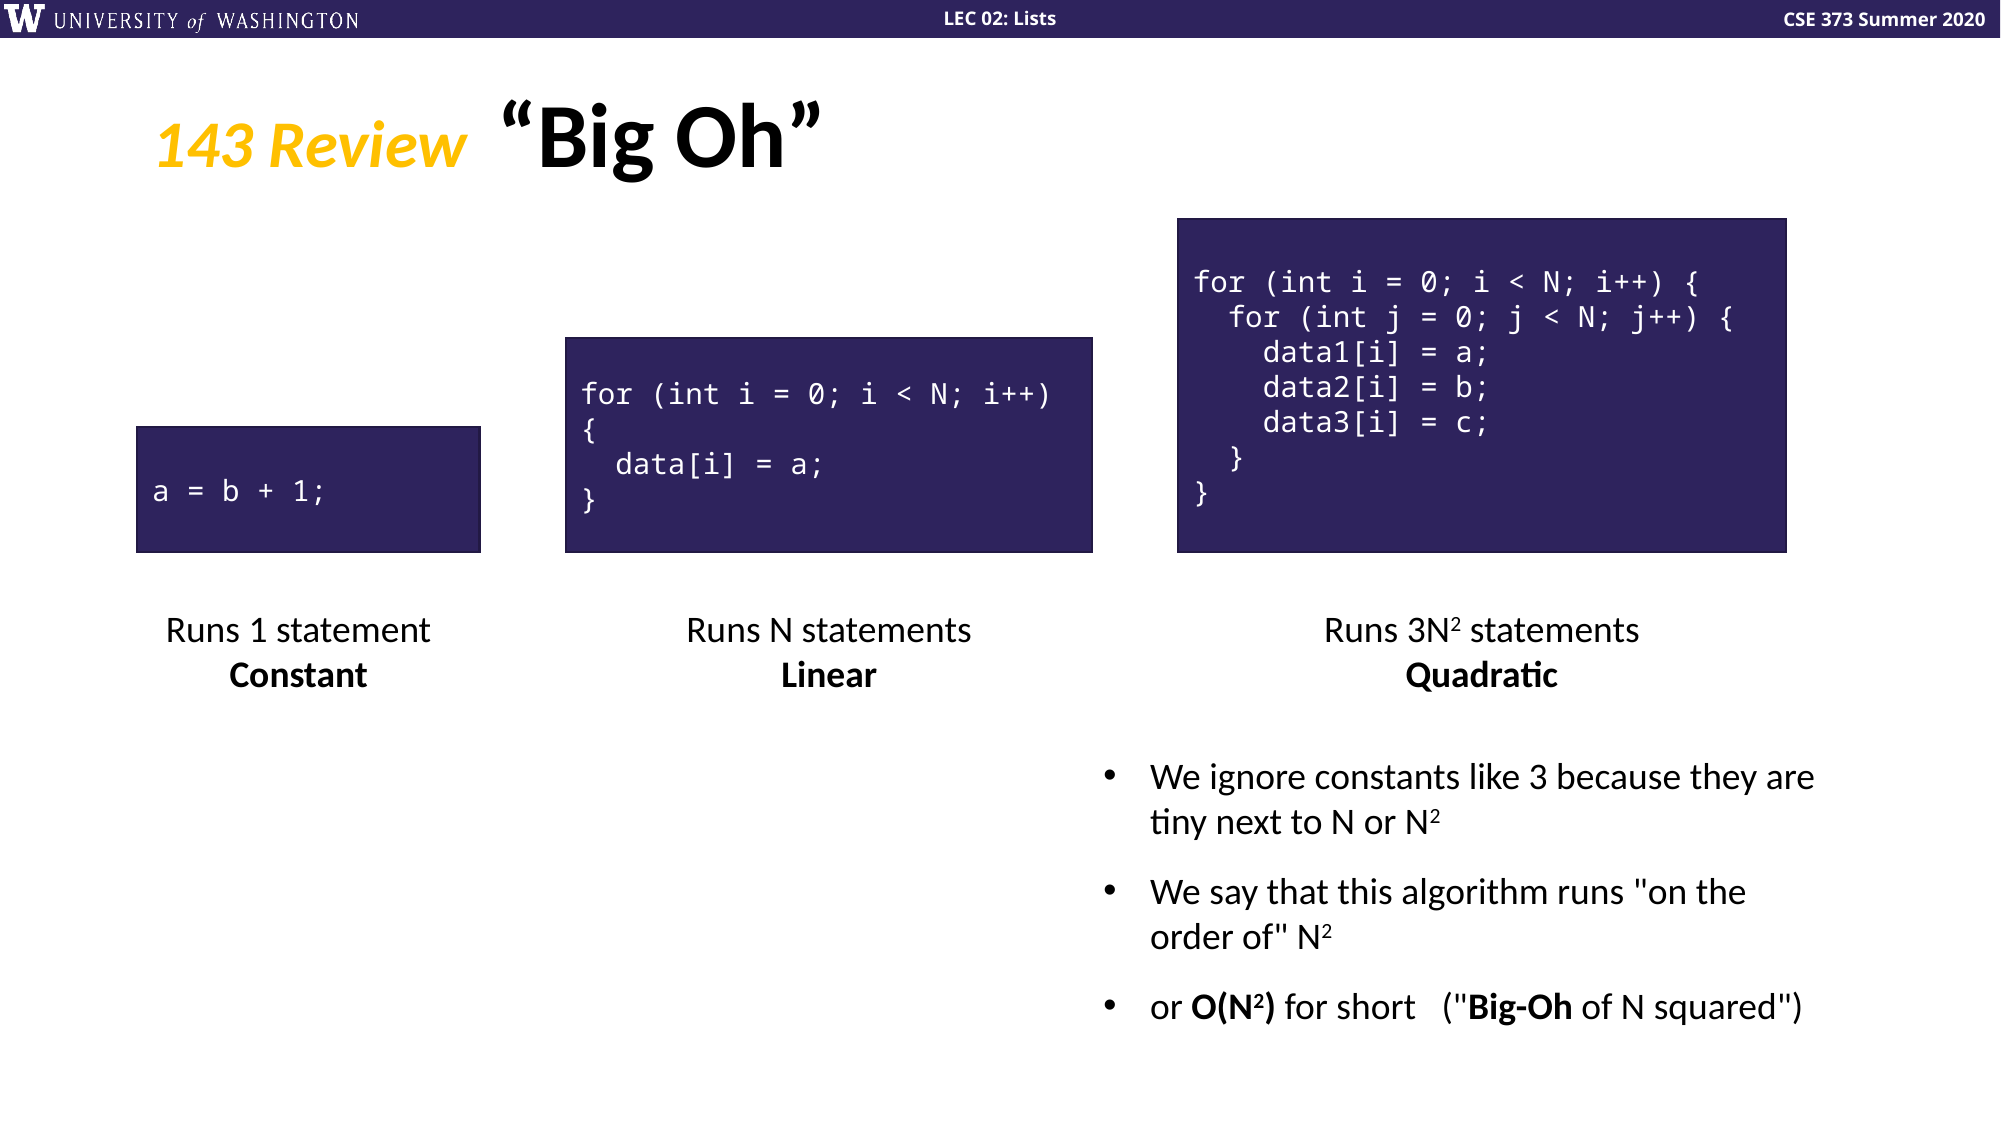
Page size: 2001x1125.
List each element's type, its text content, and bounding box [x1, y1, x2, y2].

title 143 Review “Big Oh” [137, 74, 1863, 200]
text_box for (int i = 0; i < N; i++) { data[i] = a; } [565, 337, 1093, 553]
text_box Runs 1 statement Constant [151, 598, 447, 703]
picture [4, 4, 358, 33]
text_box We ignore constants like 3 because they are tiny next to N or N2 We say that this algorithm runs "on the order of" N2 or O(N2) for short ("Big-Oh of N squared") [1013, 744, 1848, 1035]
text_box Runs N statements Linear [671, 598, 987, 703]
text_box a = b + 1; [136, 426, 481, 553]
text_box for (int i = 0; i < N; i++) { for (int j = 0; j < N; j++) { data1[i] = a; data2[i] = b; data3[i] = c; } } [1177, 218, 1787, 553]
text_box Runs 3N2 statements Quadratic [1309, 598, 1655, 703]
